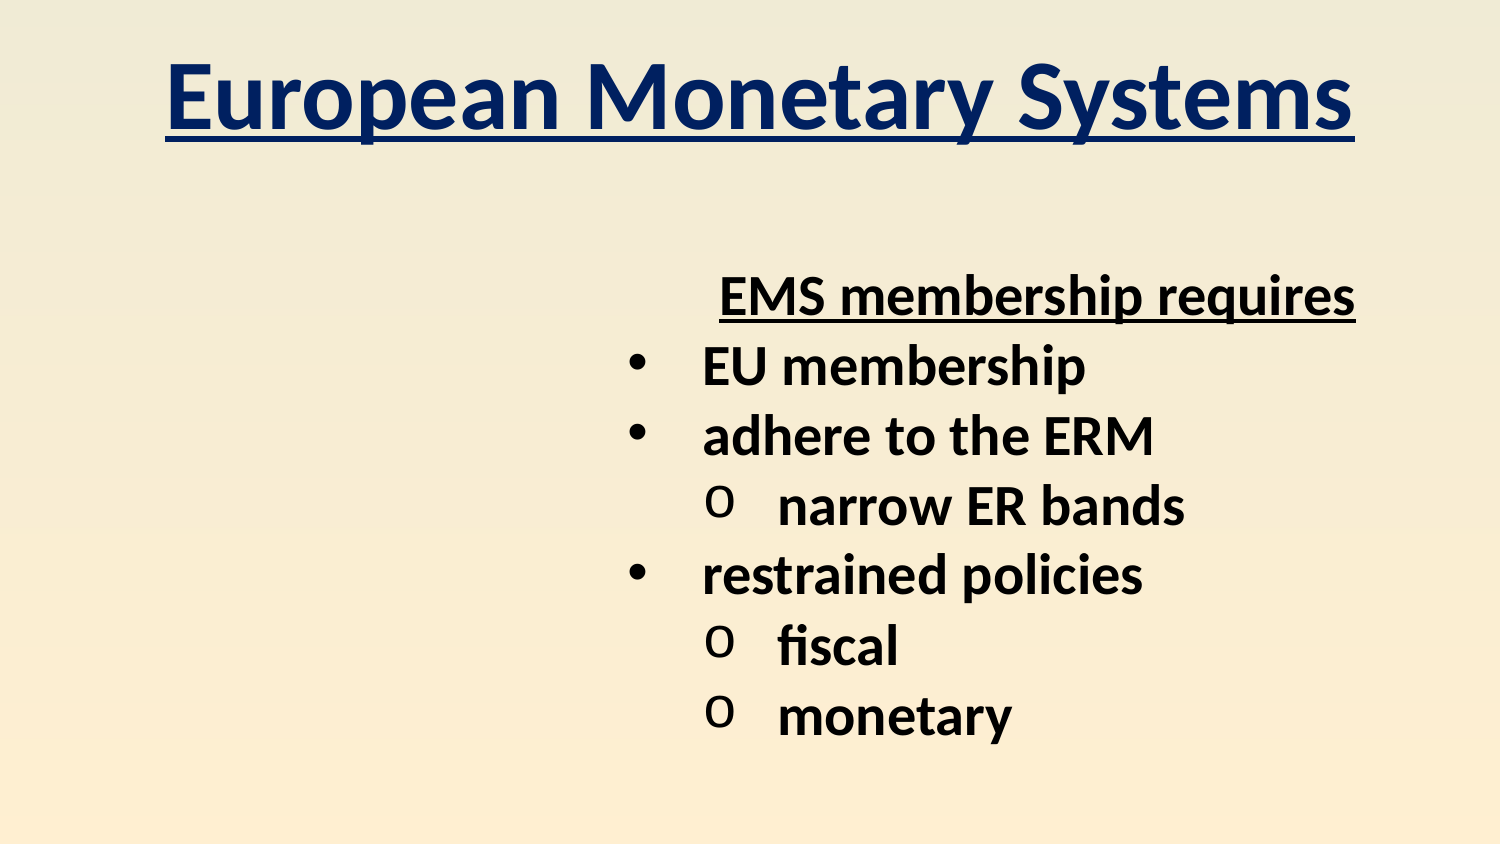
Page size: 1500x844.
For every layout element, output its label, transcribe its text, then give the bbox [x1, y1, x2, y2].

text_box European Monetary Systems [150, 21, 1370, 157]
text_box EMS membership requires EU membership adhere to the ERM narrow ER bands restrained policies fiscal monetary [612, 249, 1463, 755]
